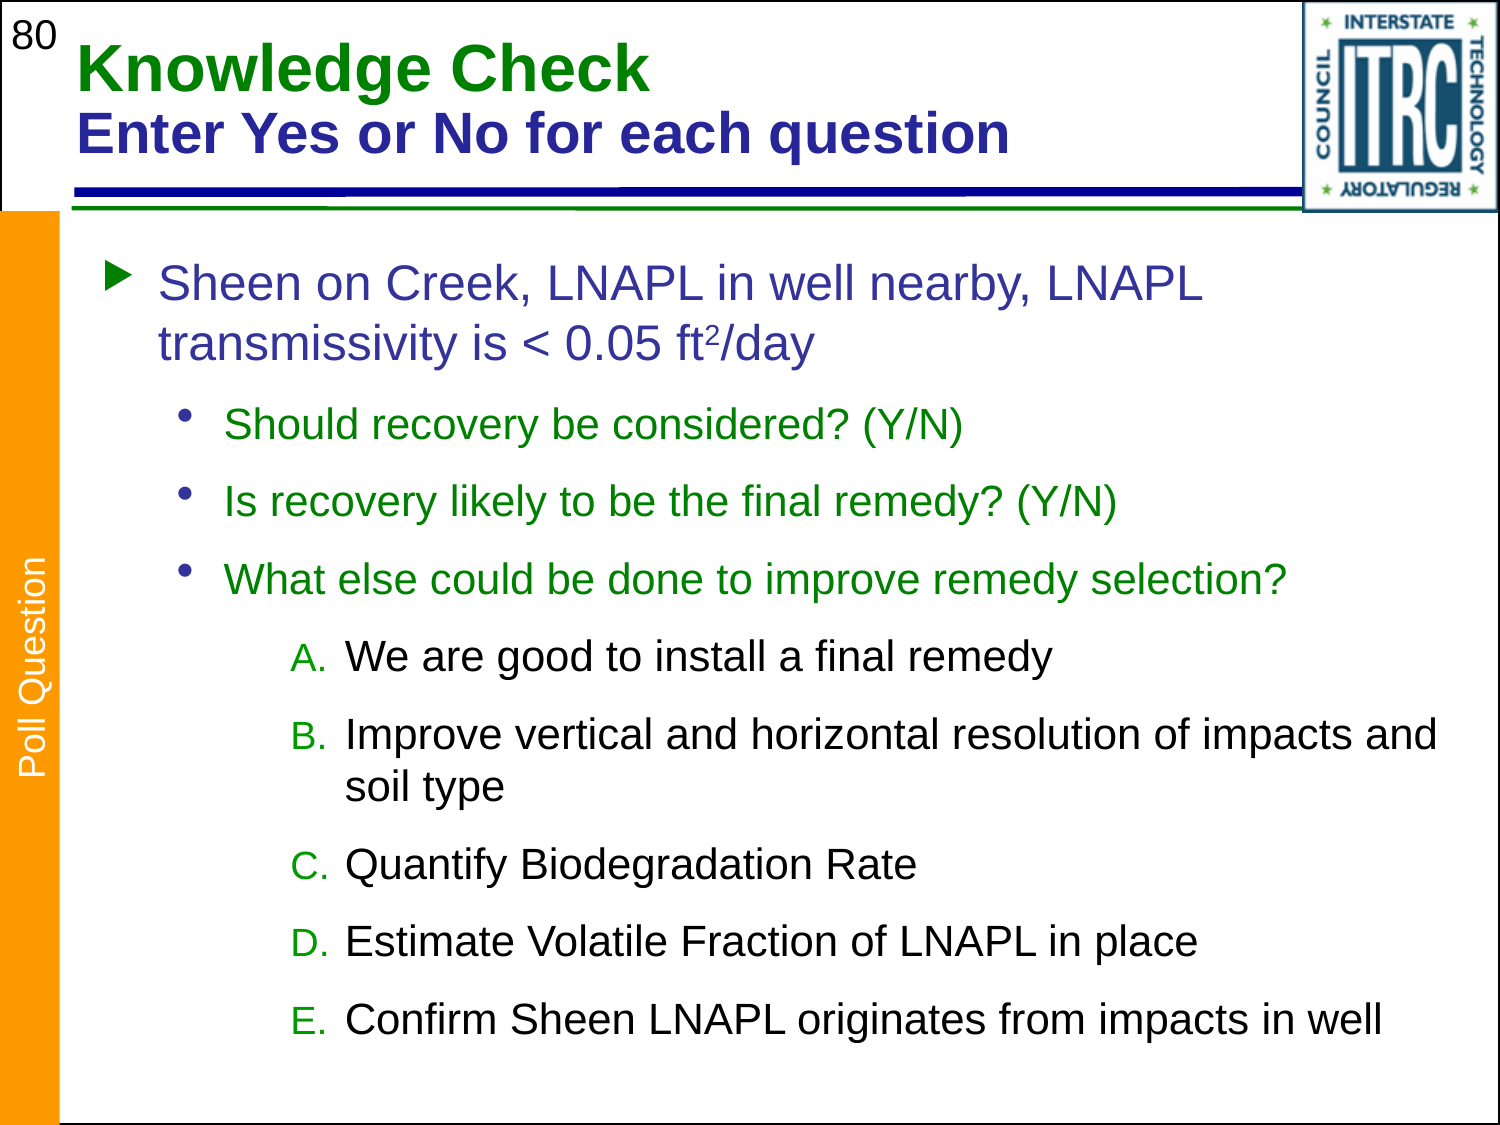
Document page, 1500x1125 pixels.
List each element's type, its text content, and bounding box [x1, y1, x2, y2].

list Sheen on Creek, LNAPL in well nearby, LNAPL transmissivity is < 0.05 ft2/day Should recovery be considered? (Y/N) Is recovery likely to be the final remedy? (Y/N) What else could be done to improve remedy selection? We are good to install a final remedy Improve vertical and horizontal resolution of impacts and soil type Quantify Biodegradation Rate Estimate Volatile Fraction of LNAPL in place Confirm Sheen LNAPL originates from impacts in well [86, 243, 1457, 919]
text_box Poll Question [0, 211, 60, 1125]
text_box 80 [0, 0, 73, 65]
picture [1302, 2, 1498, 213]
title Knowledge Check Enter Yes or No for each question [61, 15, 1307, 188]
